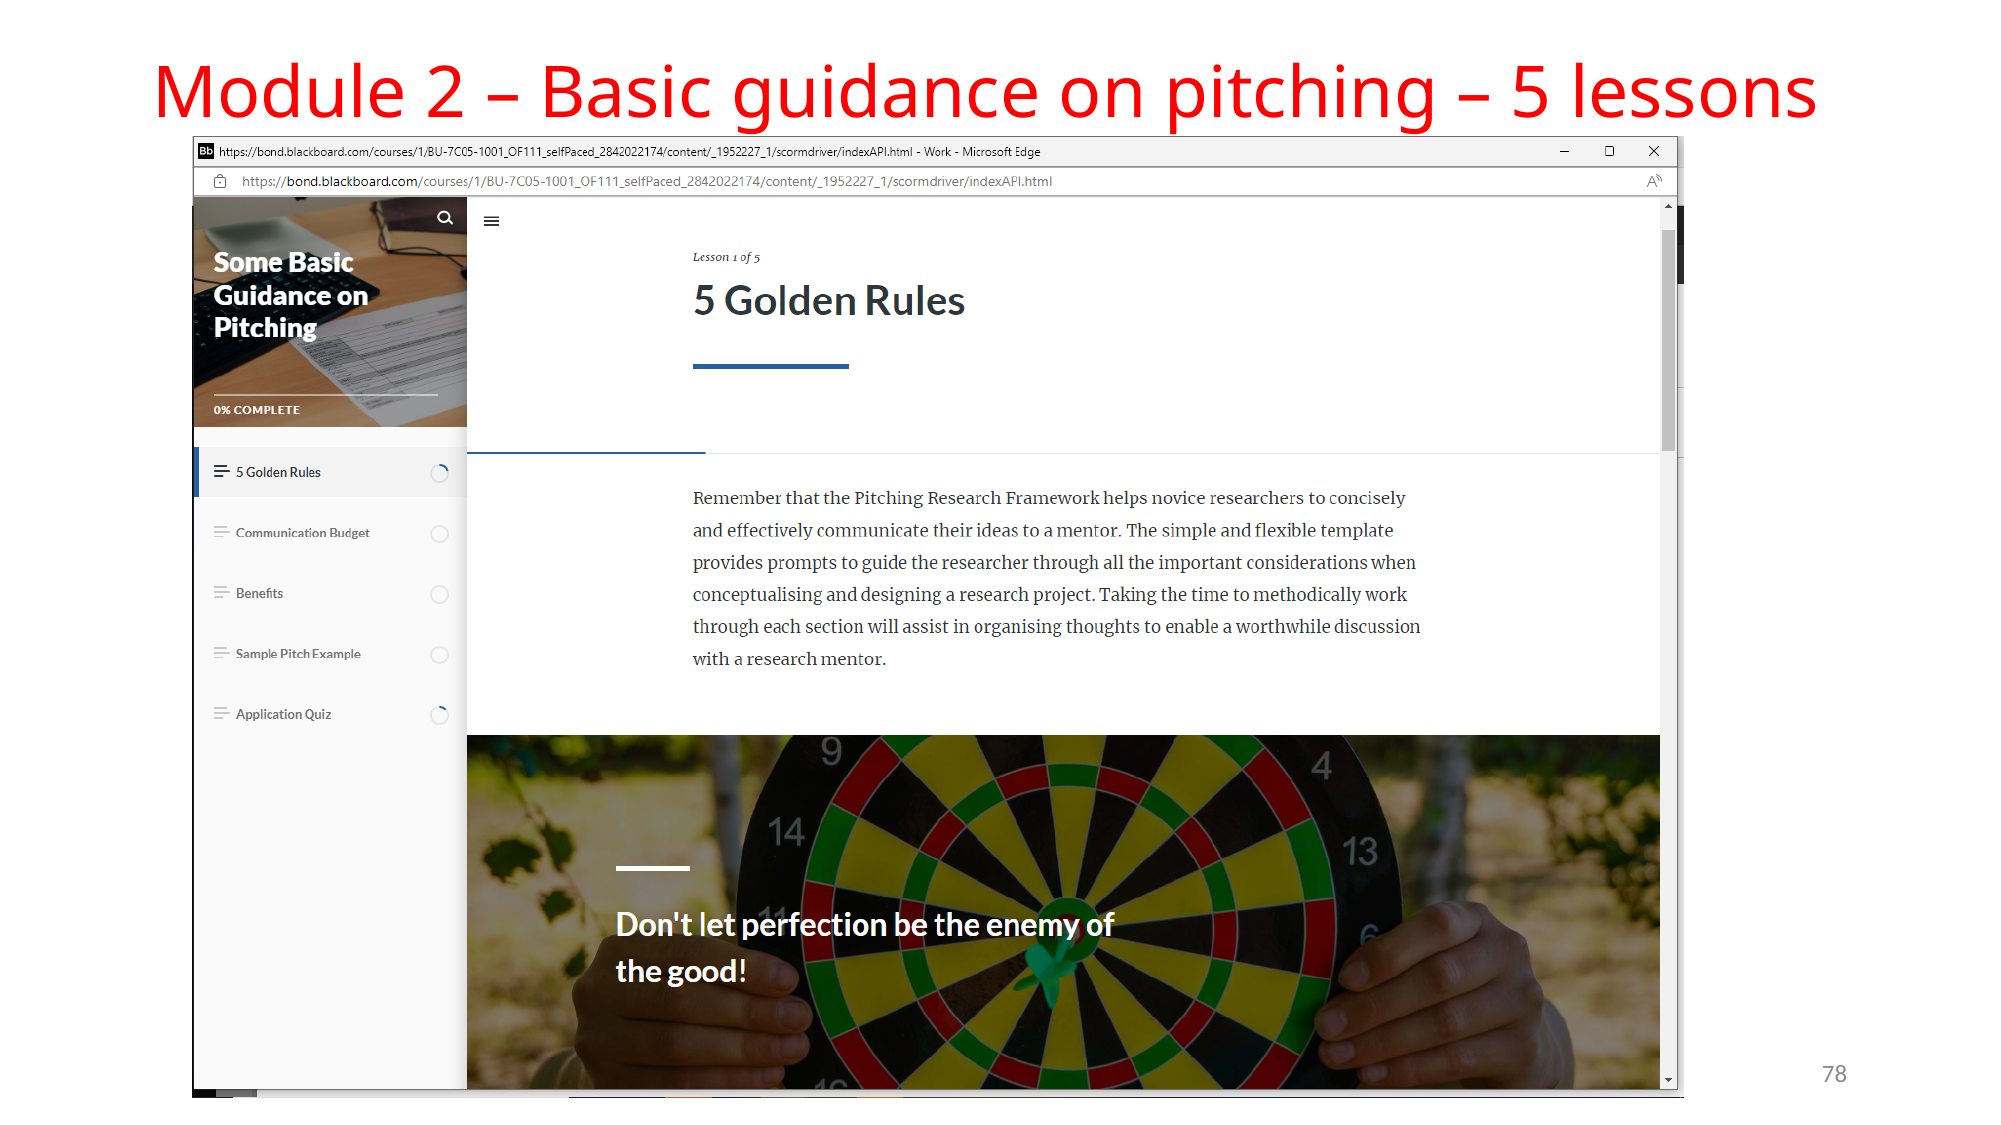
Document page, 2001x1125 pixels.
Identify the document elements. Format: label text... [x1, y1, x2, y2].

title Module 2 – Basic guidance on pitching – 5 lessons [137, 41, 1863, 147]
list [192, 136, 1684, 1098]
slide_number 78 [1412, 1042, 1863, 1103]
